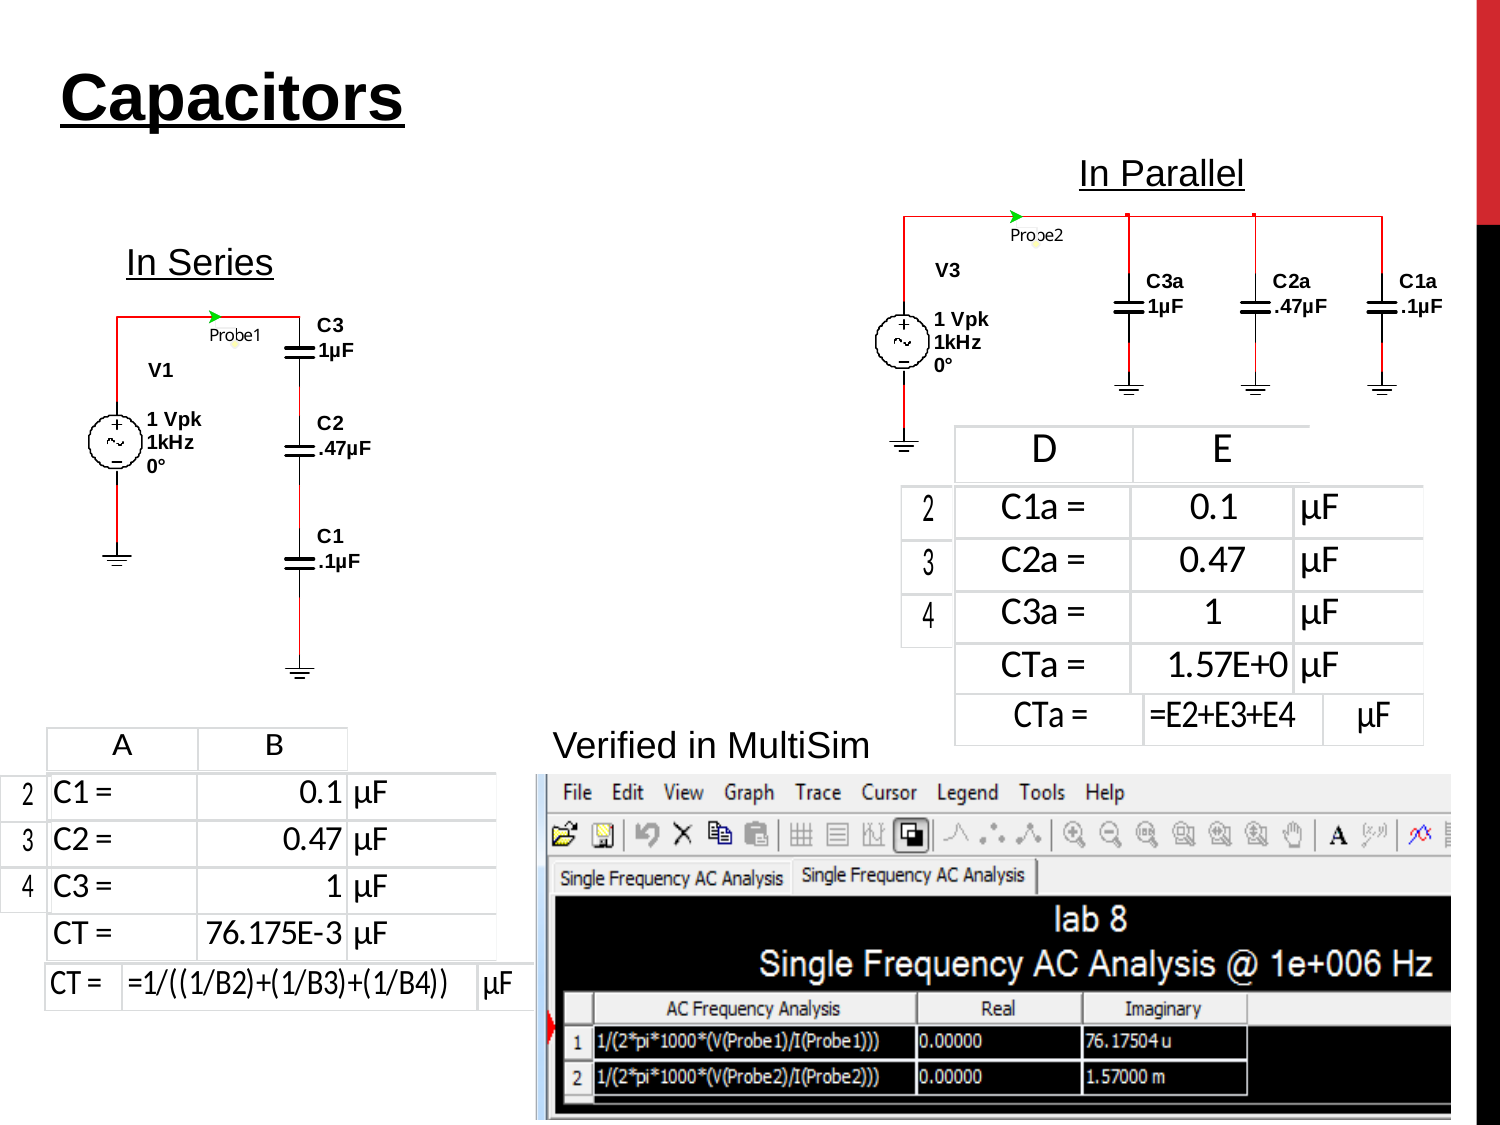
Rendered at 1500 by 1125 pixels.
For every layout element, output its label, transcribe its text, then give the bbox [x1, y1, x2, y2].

picture [872, 205, 1452, 749]
text_box In Parallel [1063, 142, 1260, 200]
text_box Verified in MultiSim [537, 713, 886, 770]
text_box Capacitors [45, 46, 420, 141]
text_box In Series [111, 230, 289, 291]
picture [0, 726, 1452, 1121]
picture [85, 305, 380, 698]
